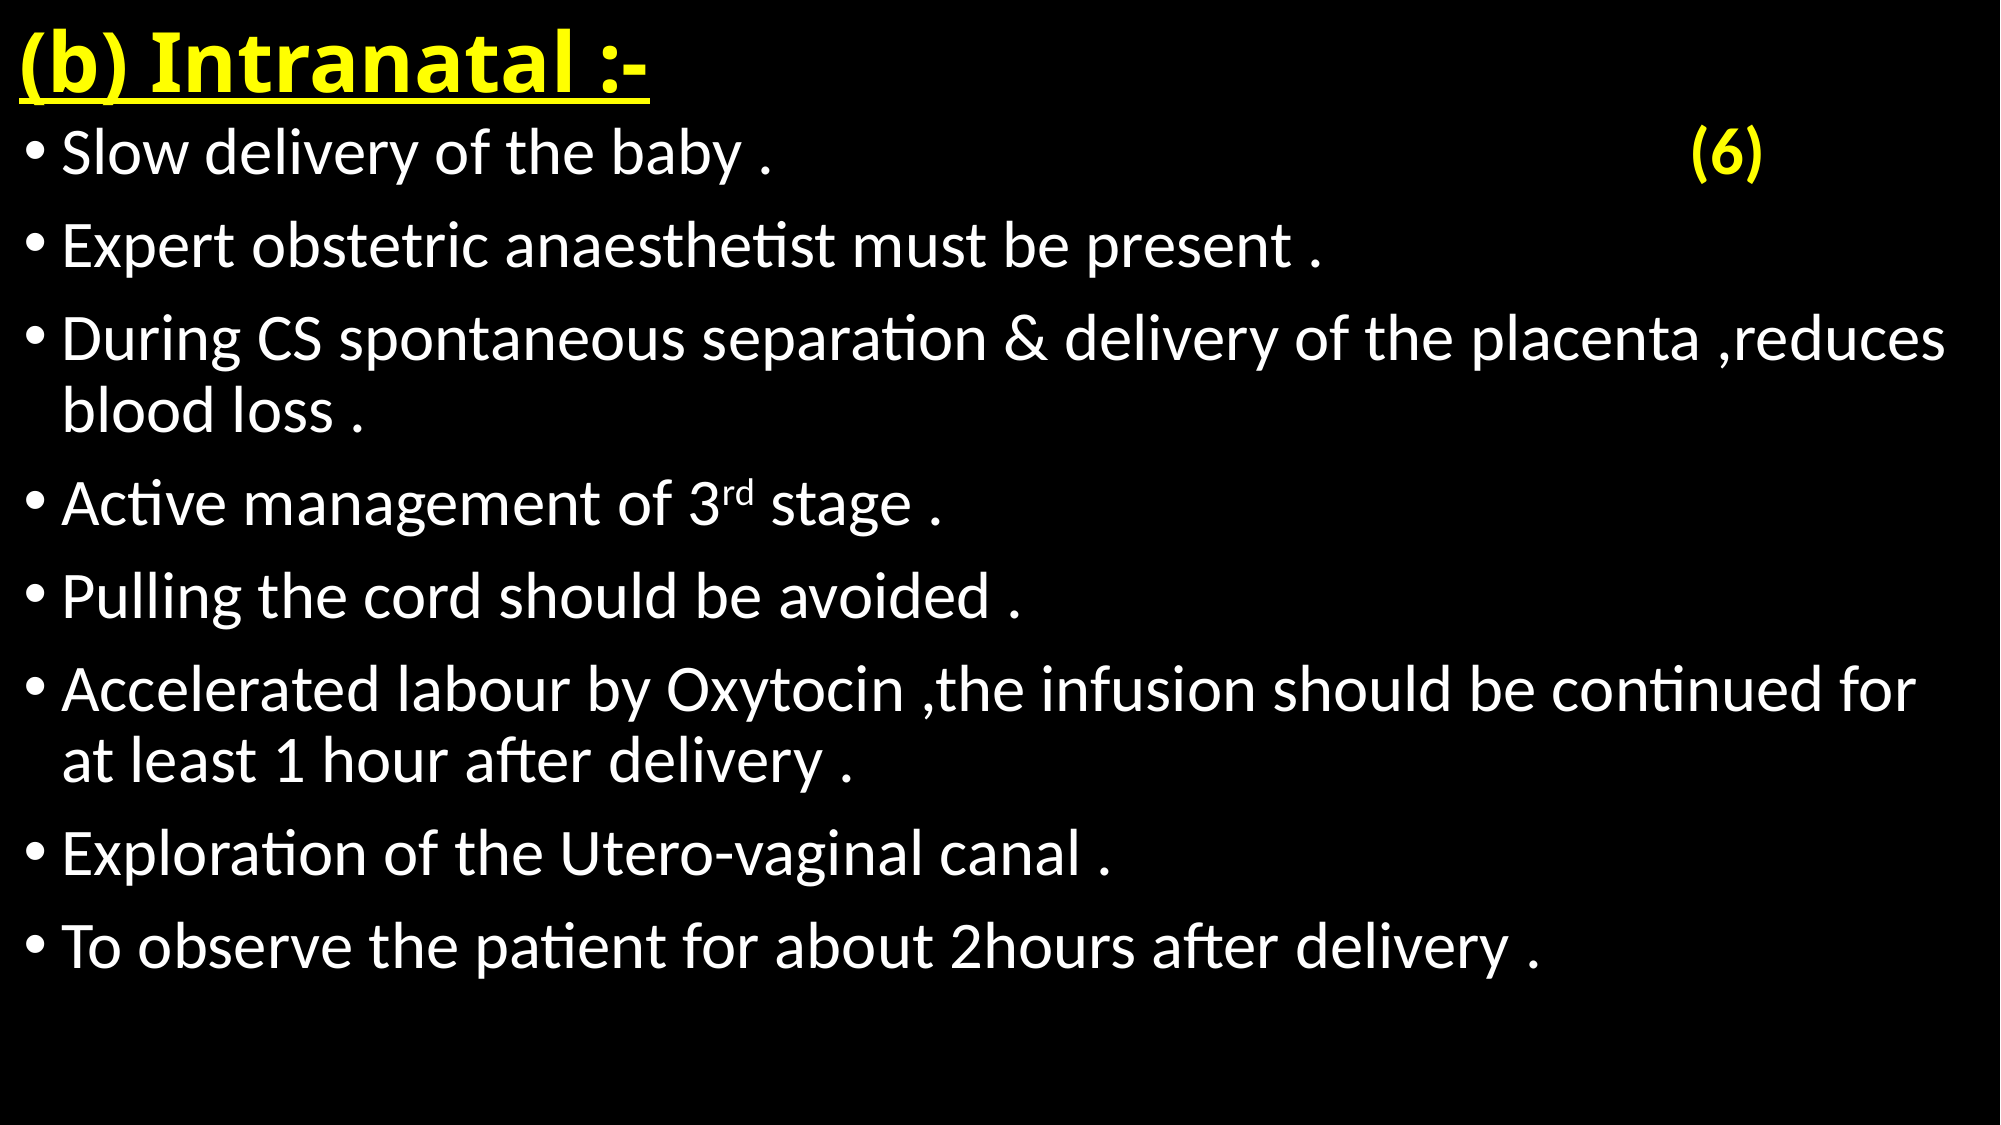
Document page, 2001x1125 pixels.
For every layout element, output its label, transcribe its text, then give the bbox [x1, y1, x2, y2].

list Slow delivery of the baby . (6) Expert obstetric anaesthetist must be present . During CS spontaneous separation & delivery of the placenta ,reduces blood loss . Active management of 3rd stage . Pulling the cord should be avoided . Accelerated labour by Oxytocin ,the infusion should be continued for at least 1 hour after delivery . Exploration of the Utero-vaginal canal . To observe the patient for about 2hours after delivery . [8, 109, 2000, 1125]
title (b) Intranatal :- [4, 0, 1730, 174]
